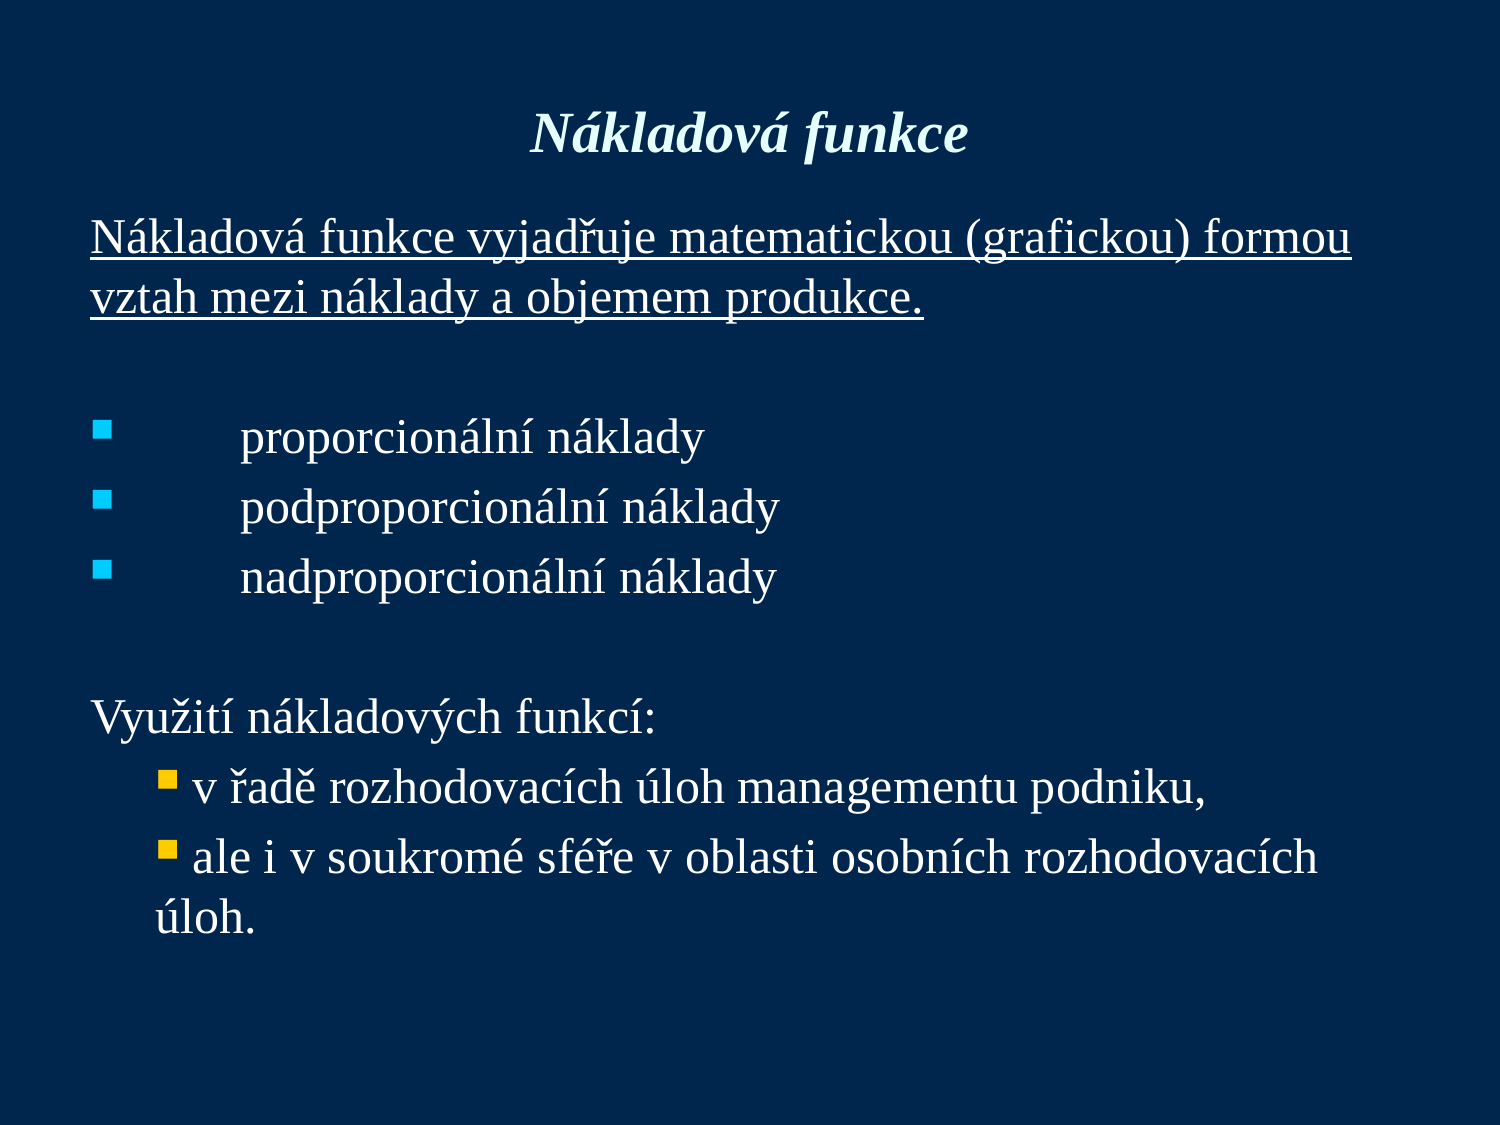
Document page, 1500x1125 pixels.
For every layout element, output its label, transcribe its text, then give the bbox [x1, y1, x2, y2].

list Nákladová funkce vyjadřuje matematickou (grafickou) formou vztah mezi náklady a objemem produkce. proporcionální náklady podproporcionální náklady nadproporcionální náklady Využití nákladových funkcí: v řadě rozhodovacích úloh managementu podniku, ale i v soukromé sféře v oblasti osobních rozhodovacích úloh. [74, 196, 1426, 1125]
title Nákladová funkce [243, 62, 1257, 196]
